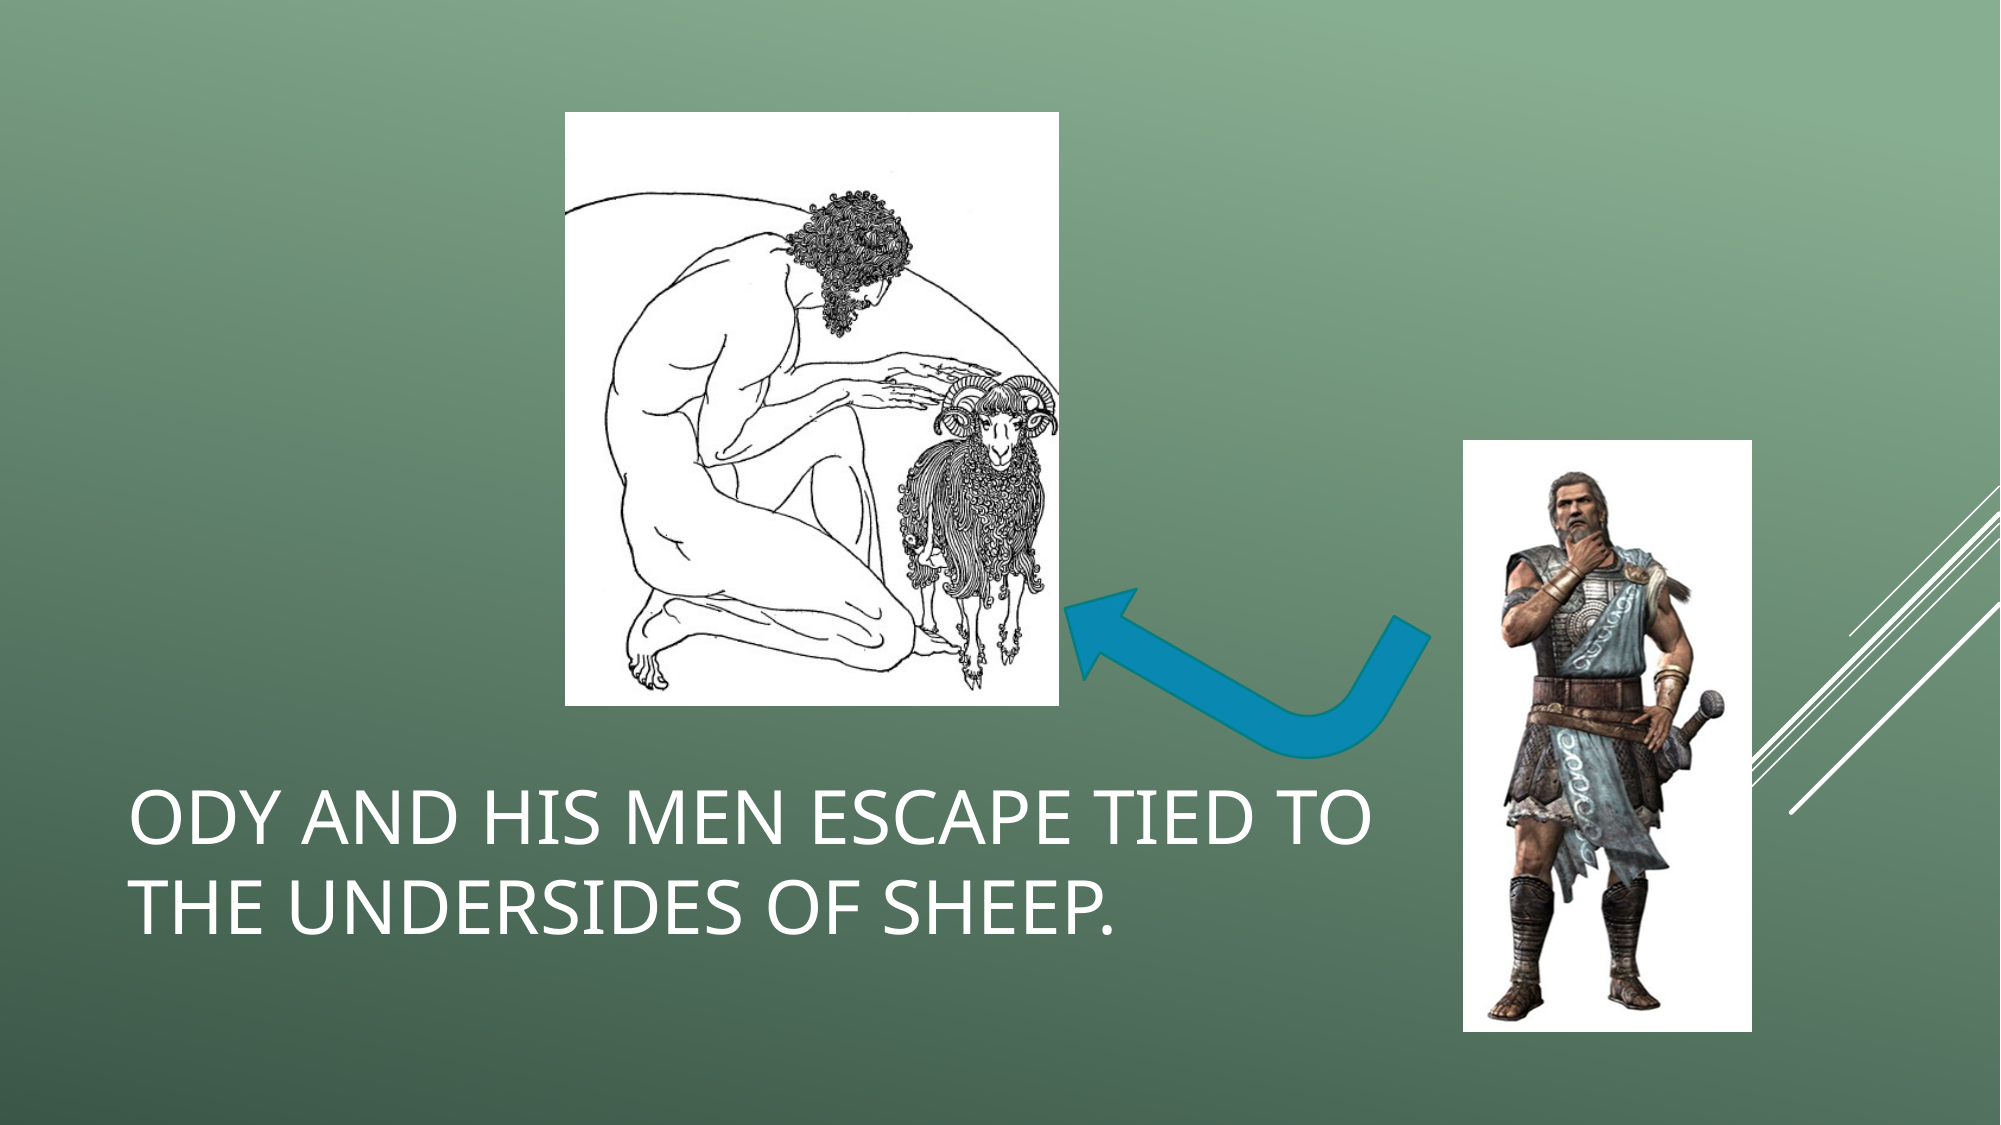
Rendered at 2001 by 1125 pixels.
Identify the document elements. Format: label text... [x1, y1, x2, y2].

picture [1463, 439, 1752, 1033]
text_box [1063, 587, 1432, 760]
title Ody and his men escape tied to the undersides of sheep. [112, 736, 1463, 984]
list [565, 112, 1060, 706]
